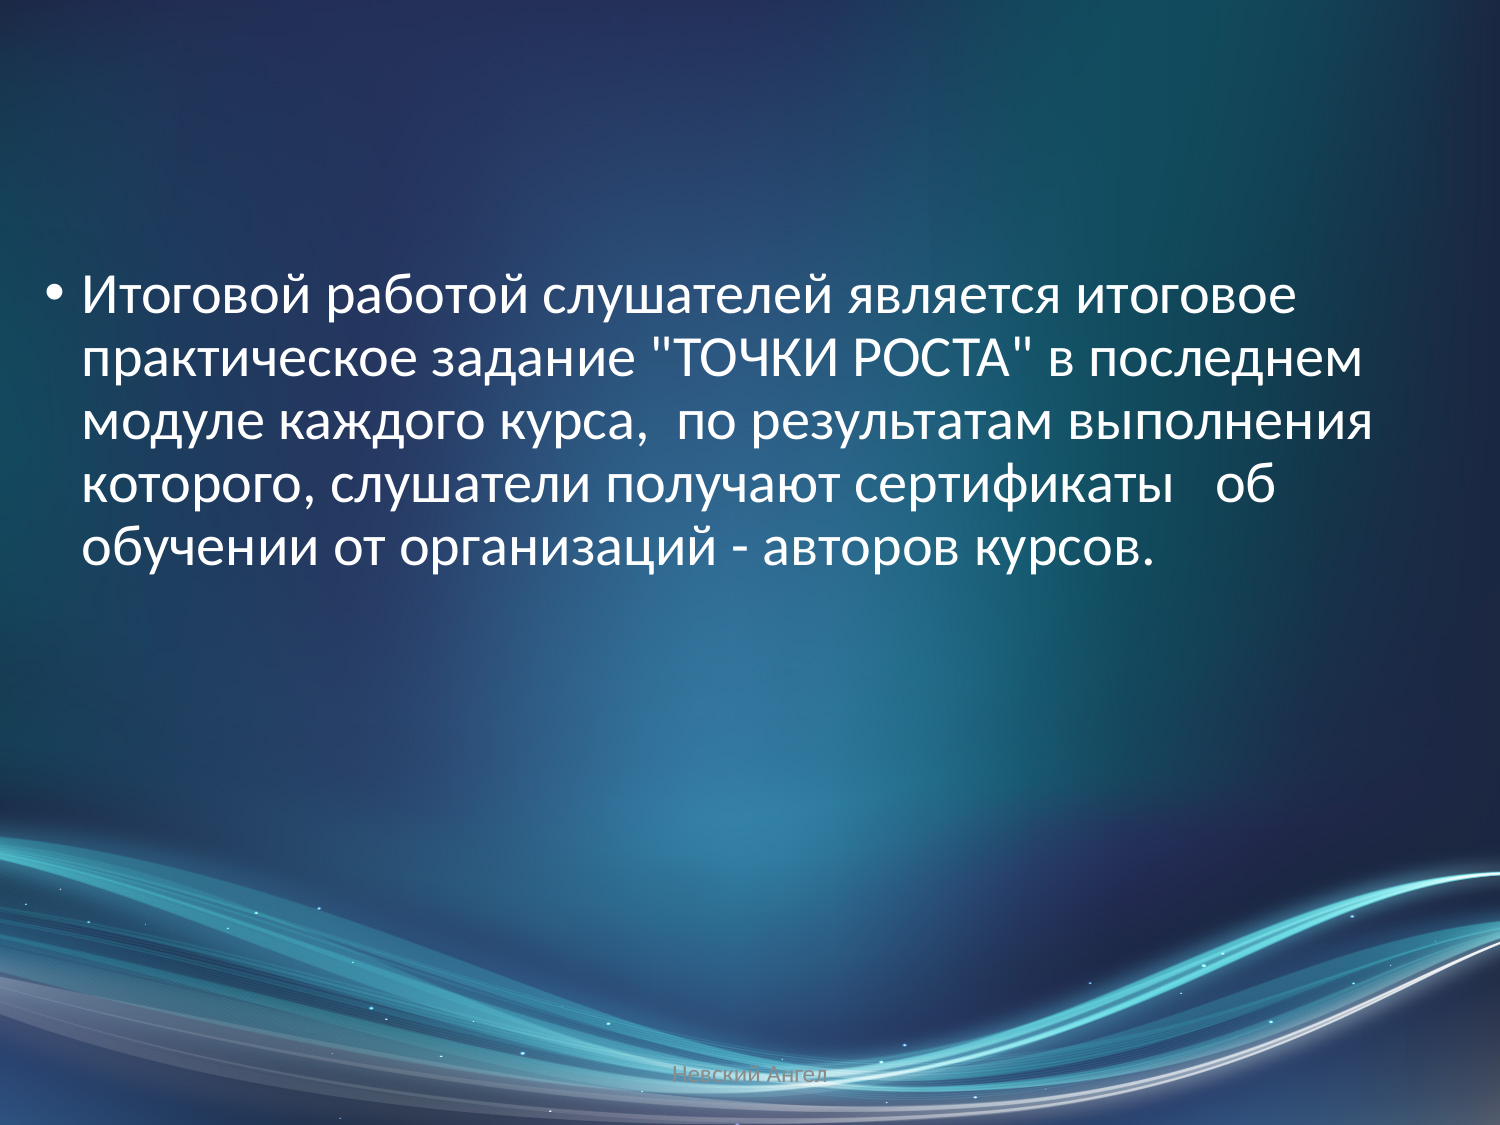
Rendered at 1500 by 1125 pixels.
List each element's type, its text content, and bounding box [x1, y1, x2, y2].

picture [0, 0, 1500, 1125]
list Итоговой работой слушателей является итоговое практическое задание "ТОЧКИ РОСТА" в последнем модуле каждого курса, по результатам выполнения которого, слушатели получают сертификаты об обучении от организаций - авторов курсов. [29, 255, 1459, 823]
footer Невский Ангел [496, 1042, 1004, 1103]
